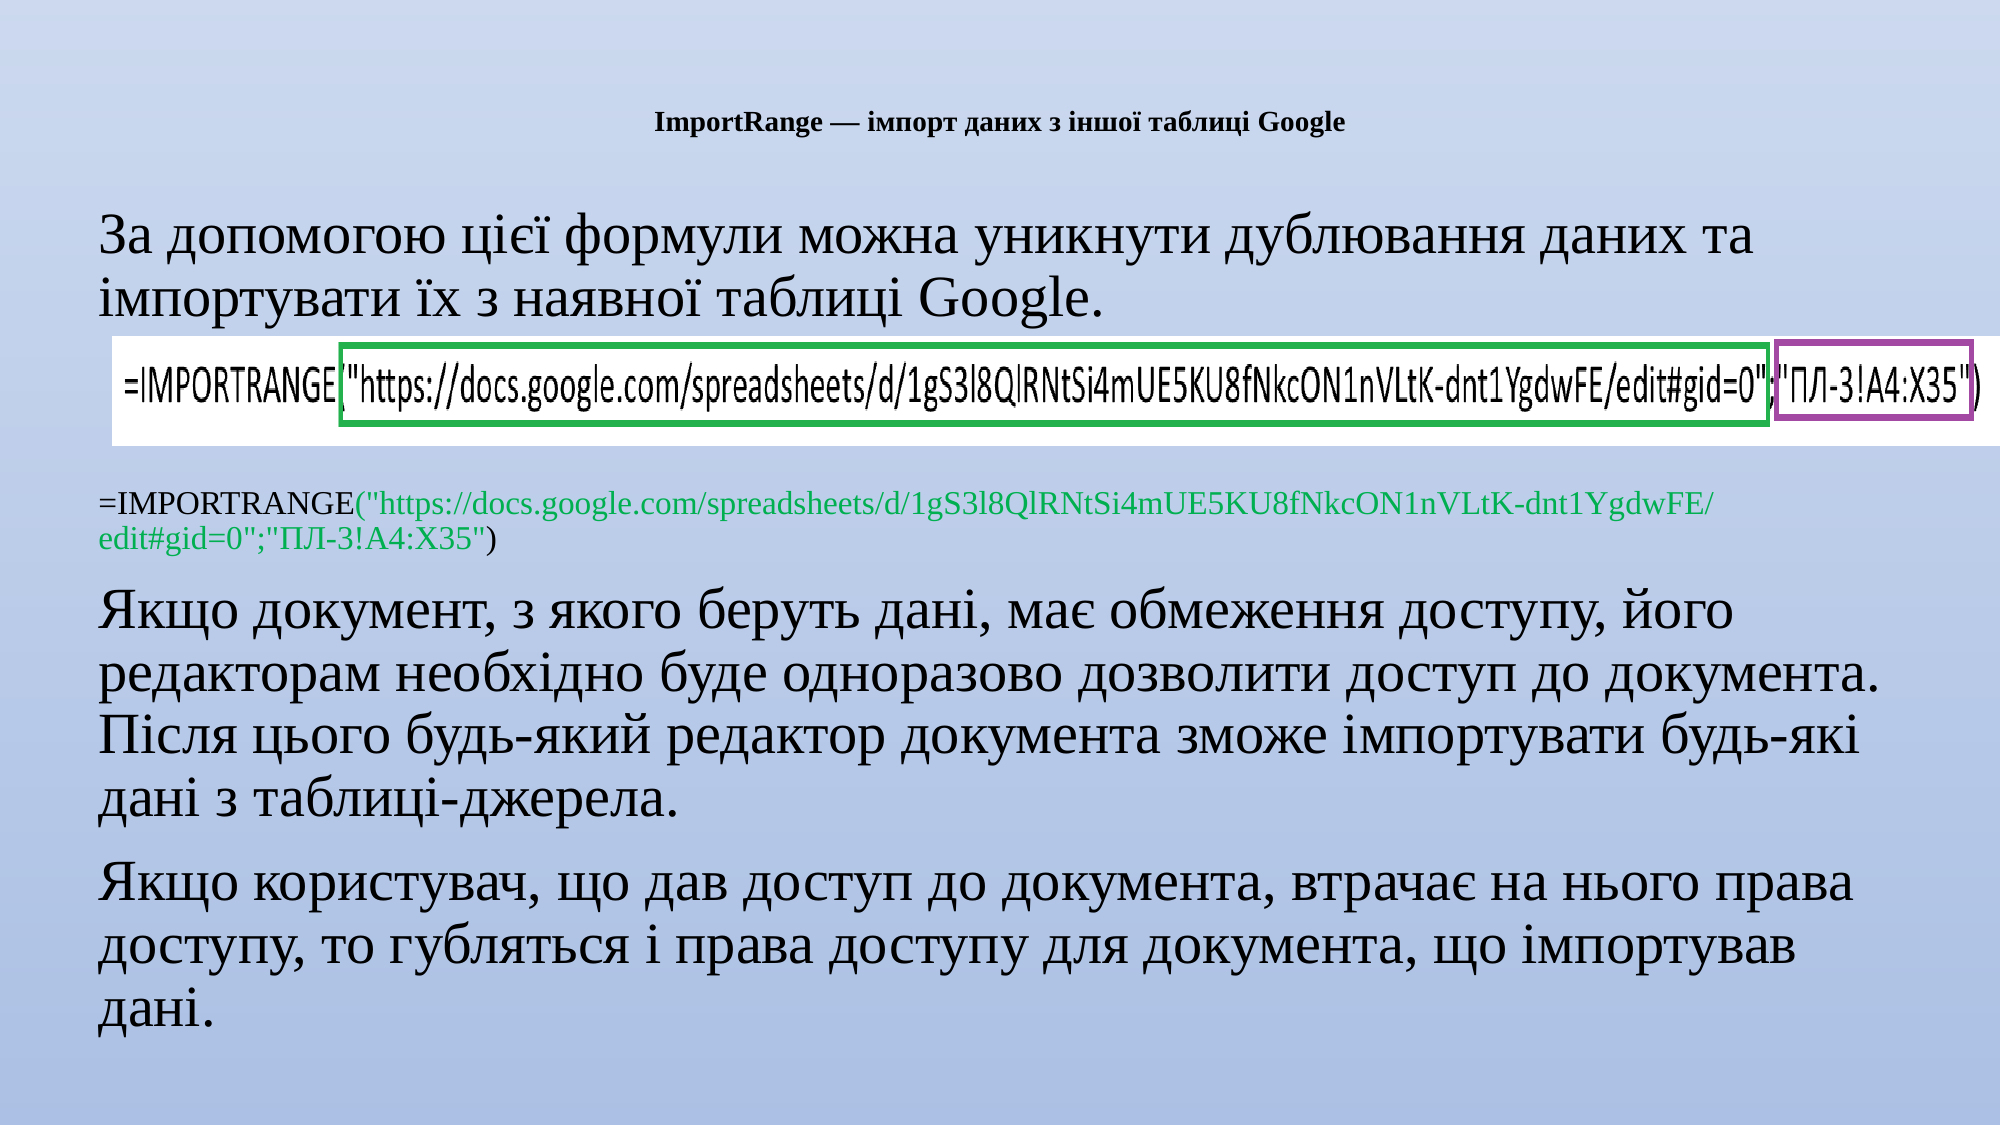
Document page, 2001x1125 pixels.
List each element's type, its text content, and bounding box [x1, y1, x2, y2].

picture [112, 336, 2000, 446]
list За допомогою цієї формули можна уникнути дублювання даних та імпортувати їх з наявної таблиці Google. =IMPORTRANGE("https://docs.google.com/spreadsheets/d/1gS3l8QlRNtSi4mUE5KU8fNkcON1nVLtK-dnt1YgdwFE/edit#gid=0";"ПЛ-3!A4:X35") Якщо документ, з якого беруть дані, має обмеження доступу, його редакторам необхідно буде одноразово дозволити доступ до документа. Після цього будь-який редактор документа зможе імпортувати будь-які дані з таблиці-джерела. Якщо користувач, що дав доступ до документа, втрачає на нього права доступу, то губляться і права доступу для документа, що імпортував дані. [83, 195, 1922, 1081]
title ІmportRange — імпорт даних з іншої таблиці Google [137, 59, 1863, 181]
